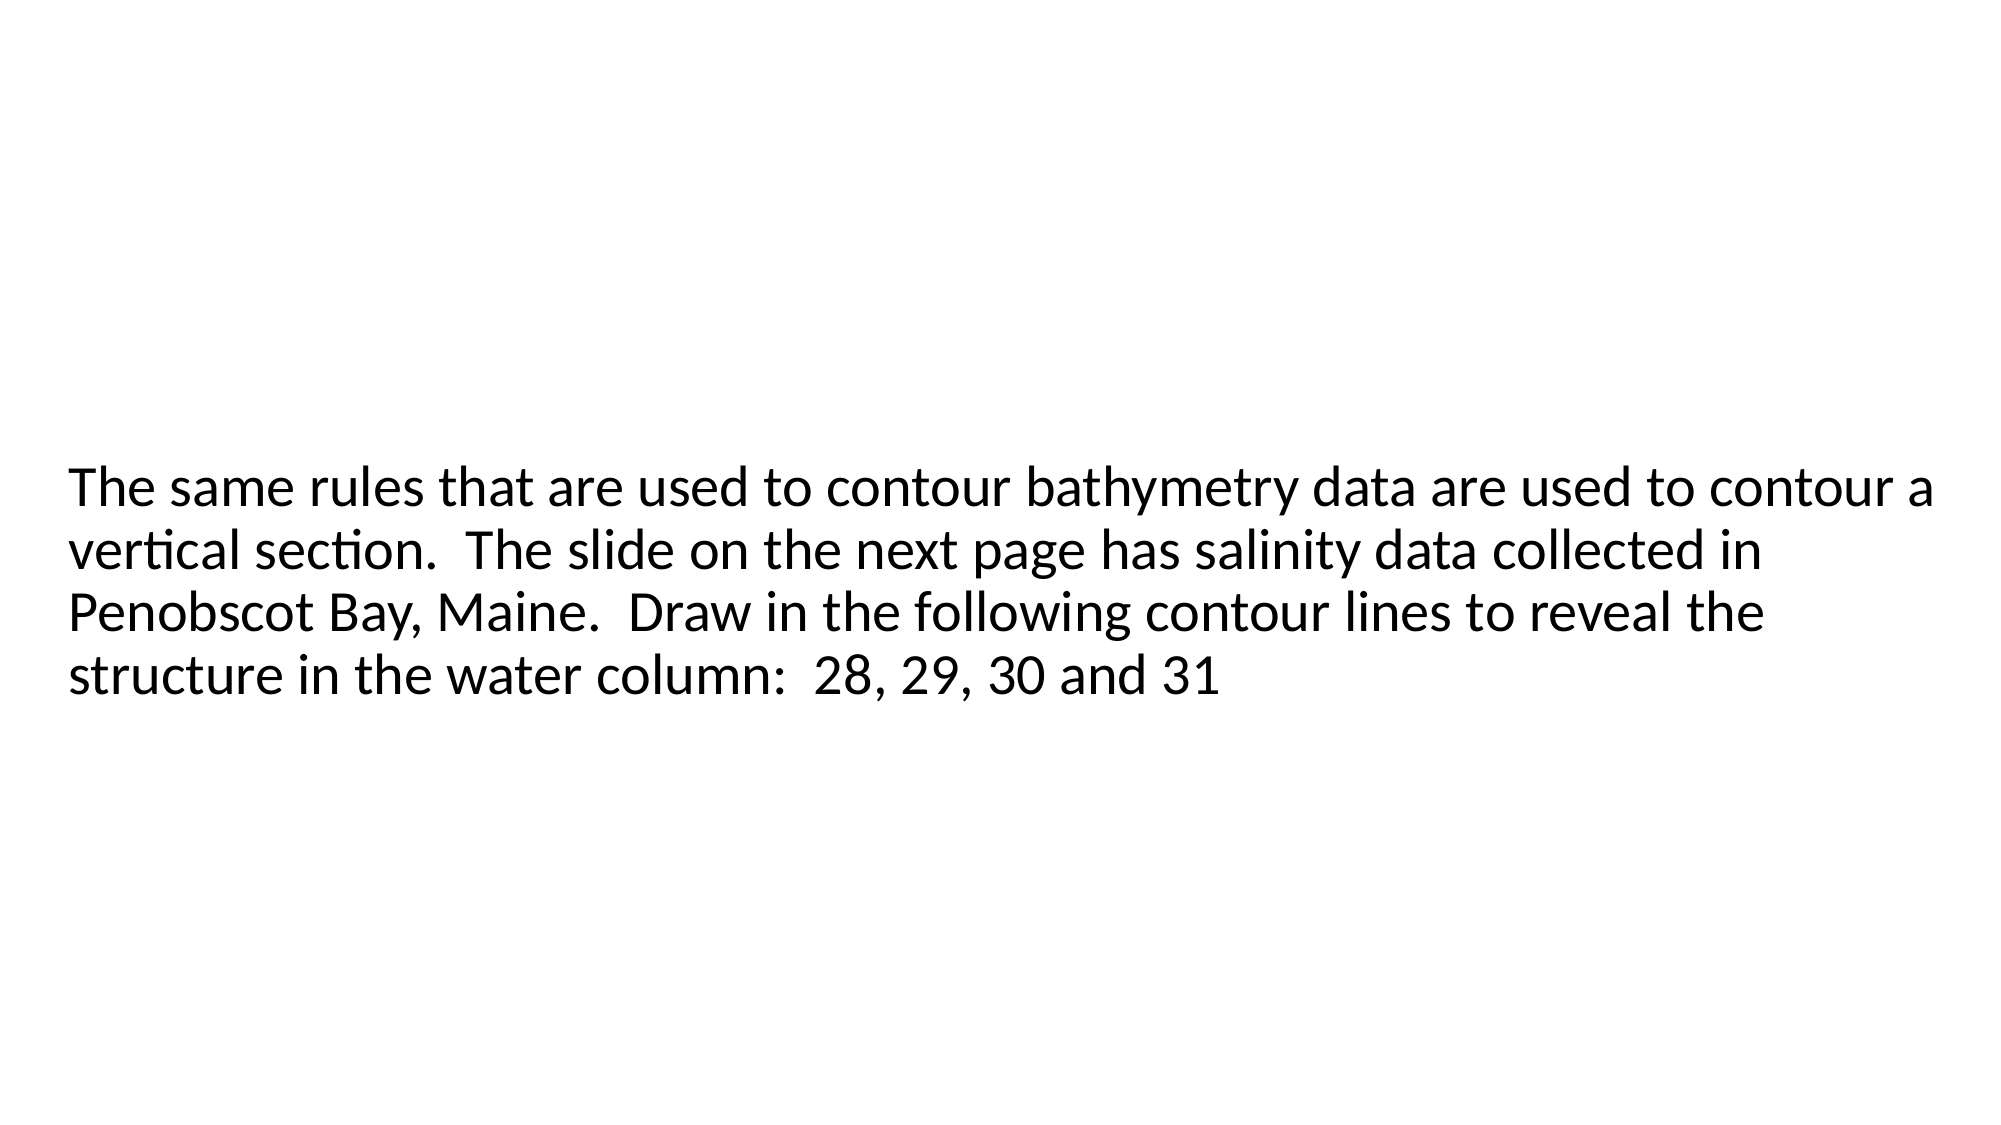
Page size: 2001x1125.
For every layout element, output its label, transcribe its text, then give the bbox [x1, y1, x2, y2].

text_box The same rules that are used to contour bathymetry data are used to contour a vertical section. The slide on the next page has salinity data collected in Penobscot Bay, Maine. Draw in the following contour lines to reveal the structure in the water column: 28, 29, 30 and 31 [53, 448, 1976, 721]
